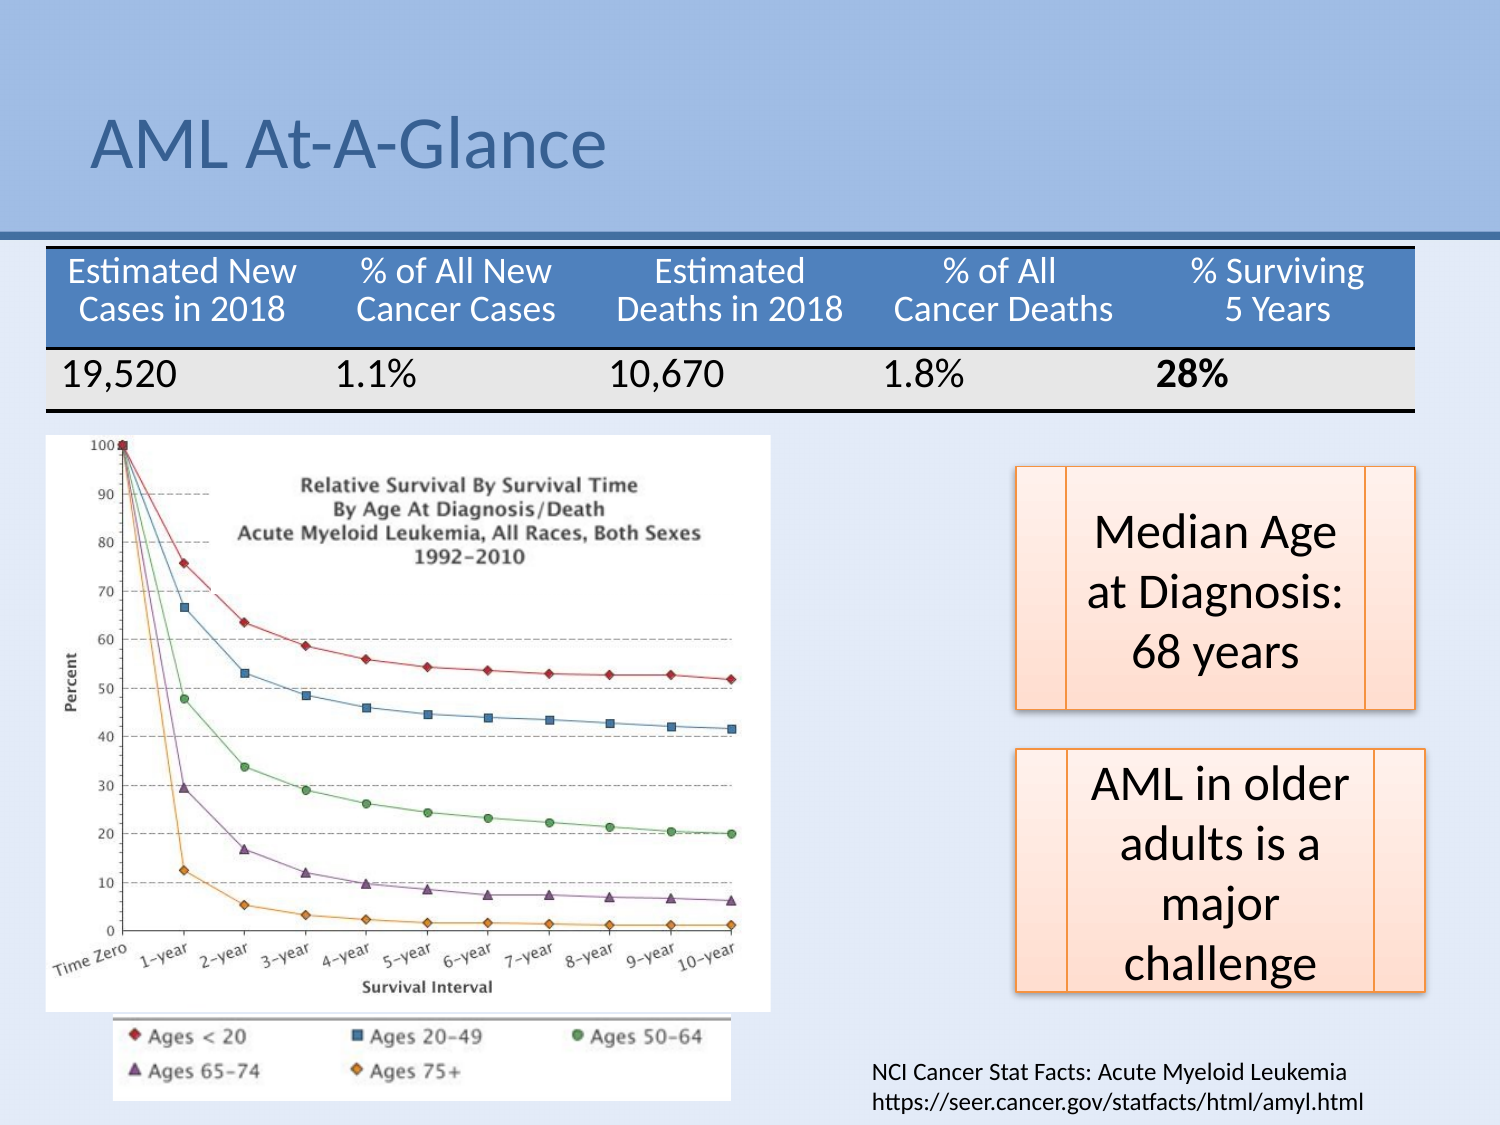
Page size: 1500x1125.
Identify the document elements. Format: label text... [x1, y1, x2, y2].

table_header Estimated New Cases in 2018 [46, 249, 319, 347]
table_cell 1.1% [319, 350, 593, 409]
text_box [45, 435, 771, 1101]
text_box Median Age at Diagnosis: 68 years [1015, 466, 1416, 710]
table_header Estimated Deaths in 2018 [593, 249, 867, 347]
text_box AML in older adults is a major challenge [1015, 748, 1426, 993]
table_cell 1.8% [867, 350, 1141, 409]
table_cell 10,670 [593, 350, 867, 409]
table_cell 19,520 [46, 350, 319, 409]
text_box NCI Cancer Stat Facts: Acute Myeloid Leukemia https://seer.cancer.gov/statfacts/html/amyl.html [857, 1048, 1476, 1123]
title AML At-A-Glance [75, 45, 1425, 233]
picture [0, 0, 1500, 1125]
table_header % of All Cancer Deaths [867, 249, 1141, 347]
table_header % of All New Cancer Cases [319, 249, 593, 347]
table_header % Surviving 5 Years [1141, 249, 1415, 347]
table_cell 28% [1141, 350, 1415, 409]
